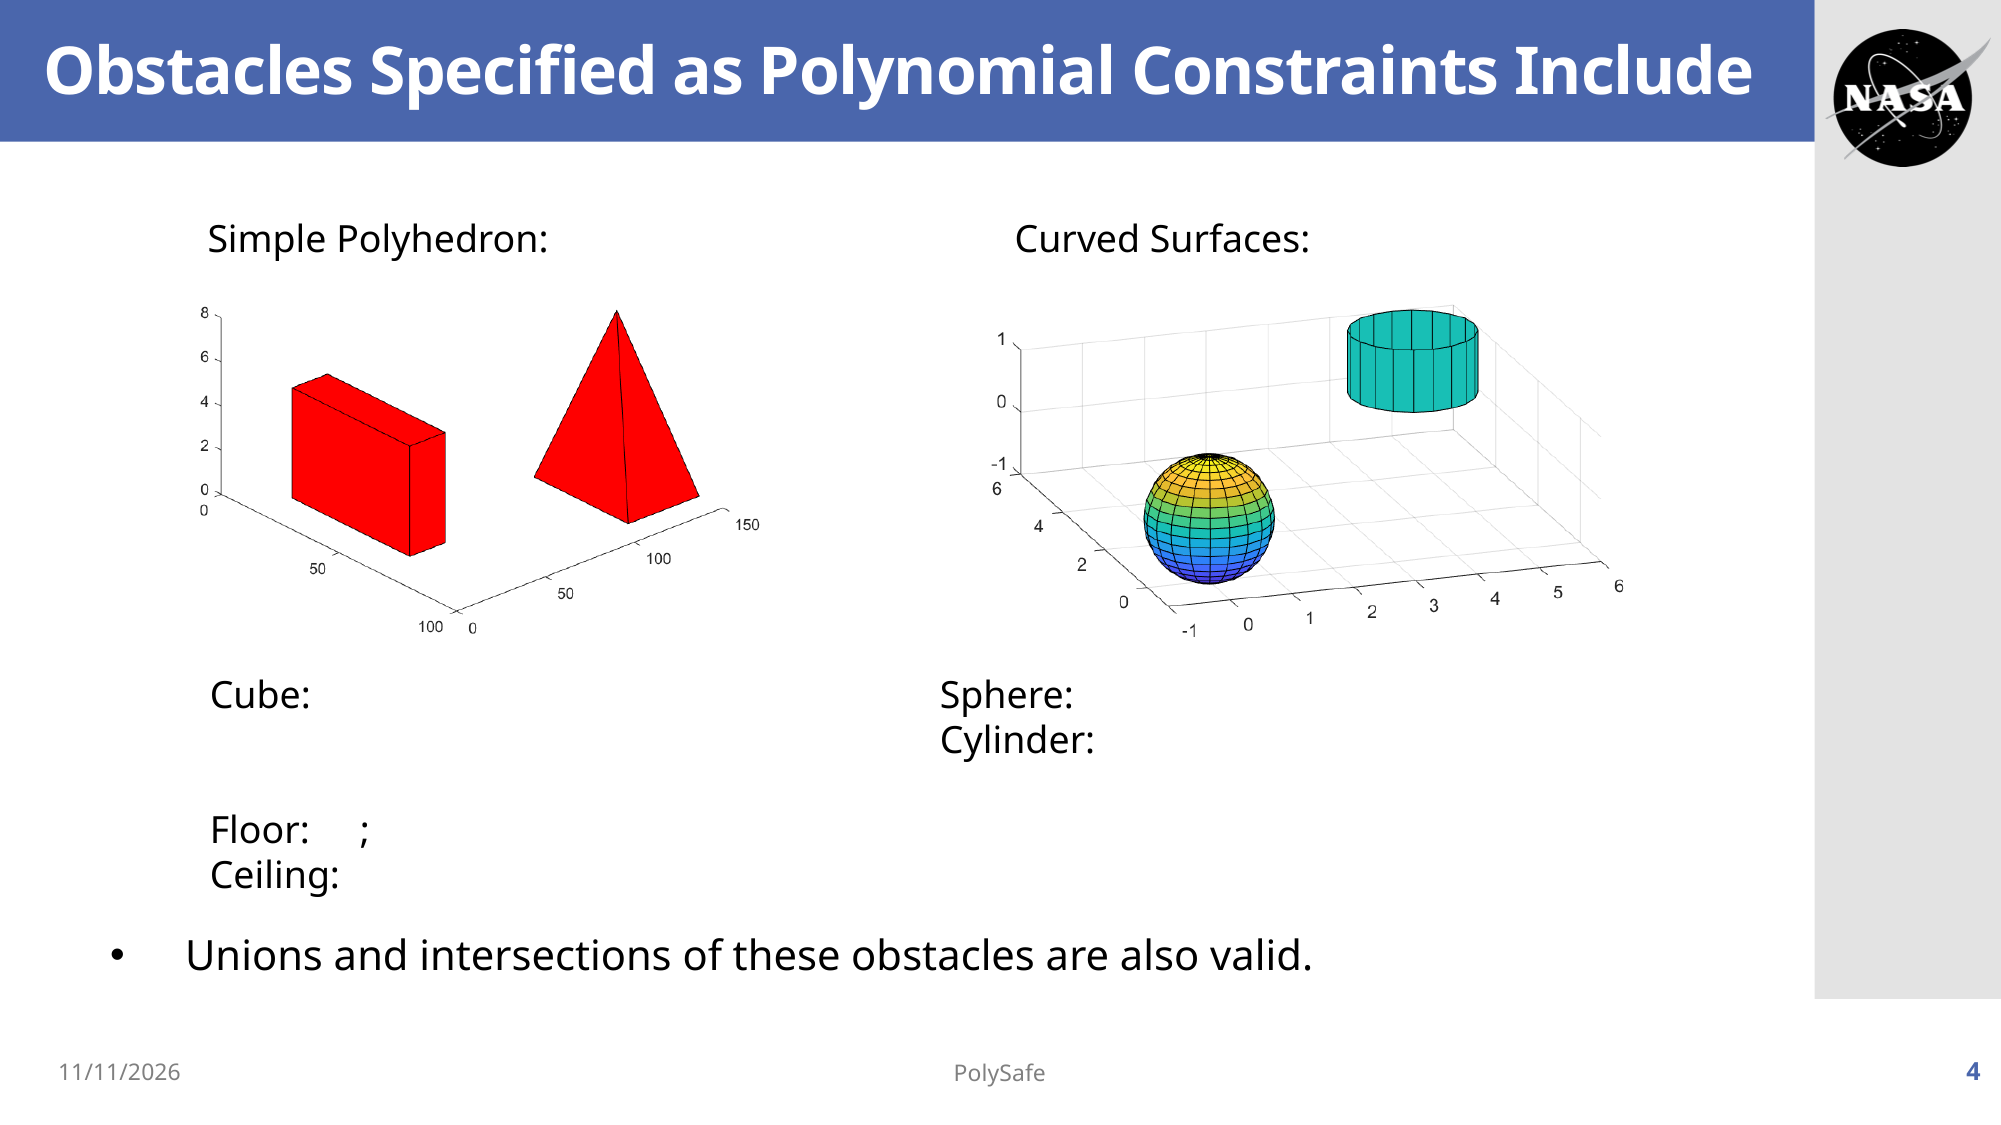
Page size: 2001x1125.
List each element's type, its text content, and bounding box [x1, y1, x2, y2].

text_box Curved Surfaces: [999, 207, 1414, 267]
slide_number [43, 1042, 493, 1103]
footer PolySafe [624, 1042, 1376, 1103]
picture [137, 281, 784, 664]
text_box Simple Polyhedron: [192, 207, 680, 268]
picture [923, 267, 1672, 650]
picture [1825, 29, 1991, 167]
title Obstacles Specified as Polynomial Constraints Include [43, 22, 1804, 125]
text_box Unions and intersections of these obstacles are also valid. [95, 921, 1719, 987]
slide_number 4 [1744, 1042, 1996, 1103]
